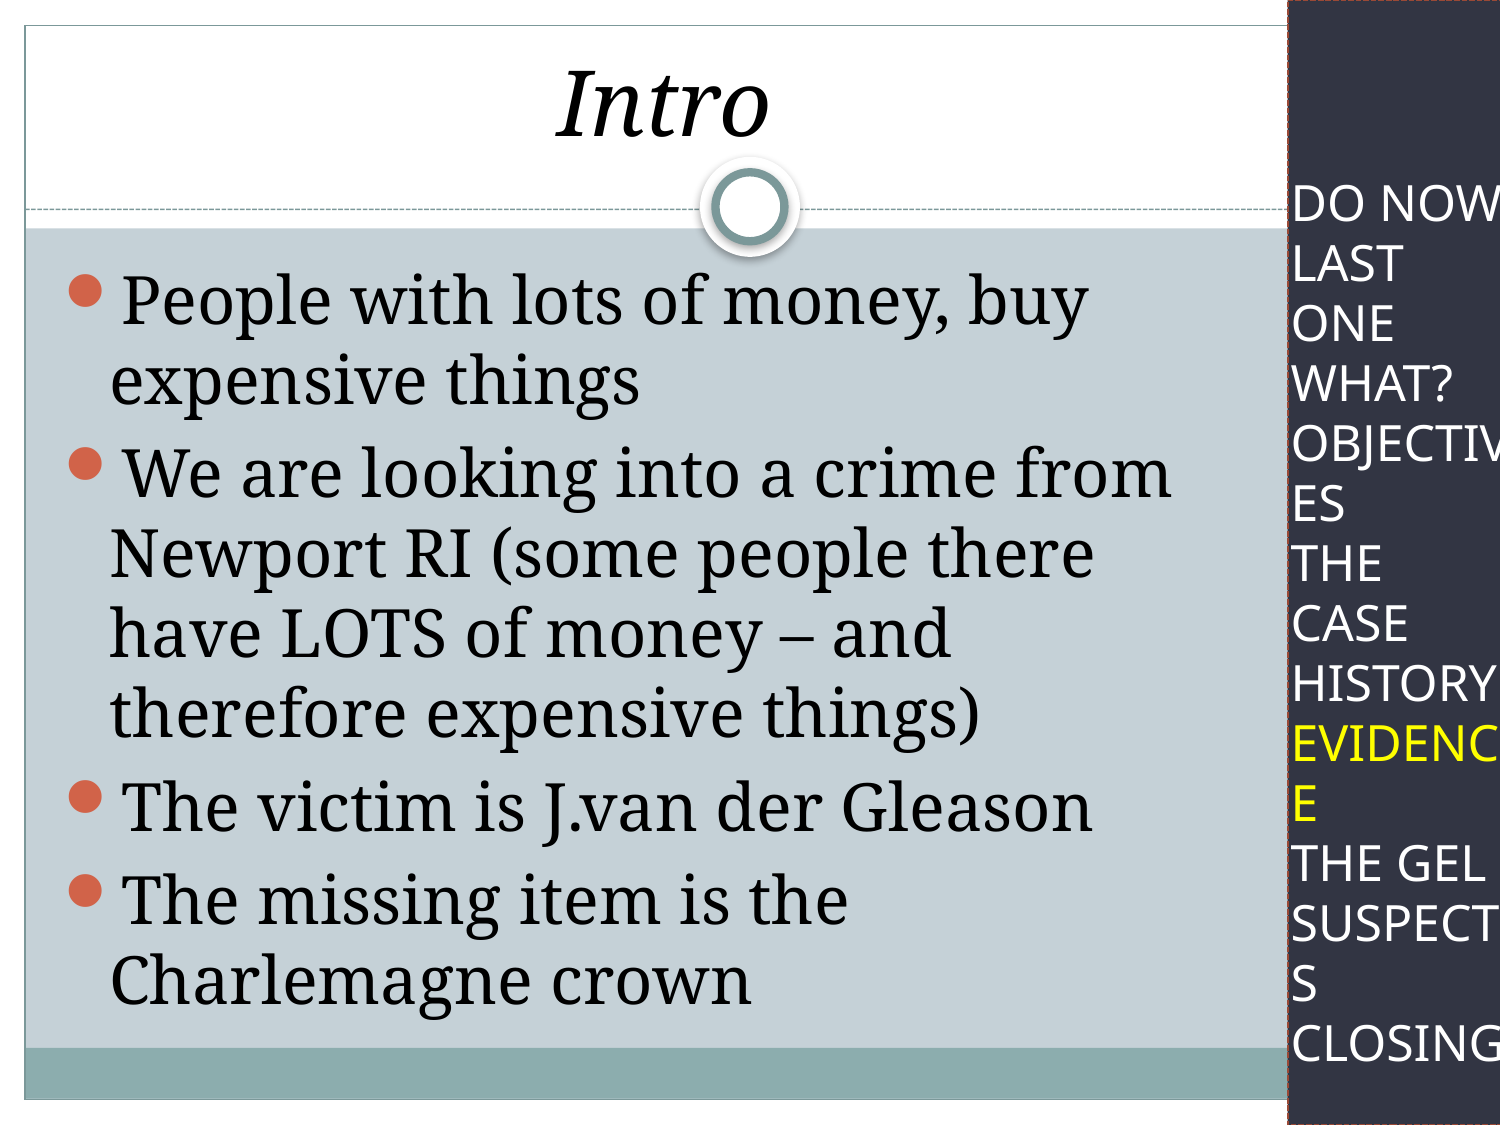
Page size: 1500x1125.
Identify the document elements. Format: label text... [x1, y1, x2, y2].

list People with lots of money, buy expensive things We are looking into a crime from Newport RI (some people there have LOTS of money – and therefore expensive things) The victim is J.van der Gleason The missing item is the Charlemagne crown [49, 250, 1275, 1001]
title Intro [49, 37, 1280, 162]
text_box Do Now Last one WHAT? Objectives The case History Evidence The Gel Suspects Closing [1275, 163, 1500, 1125]
